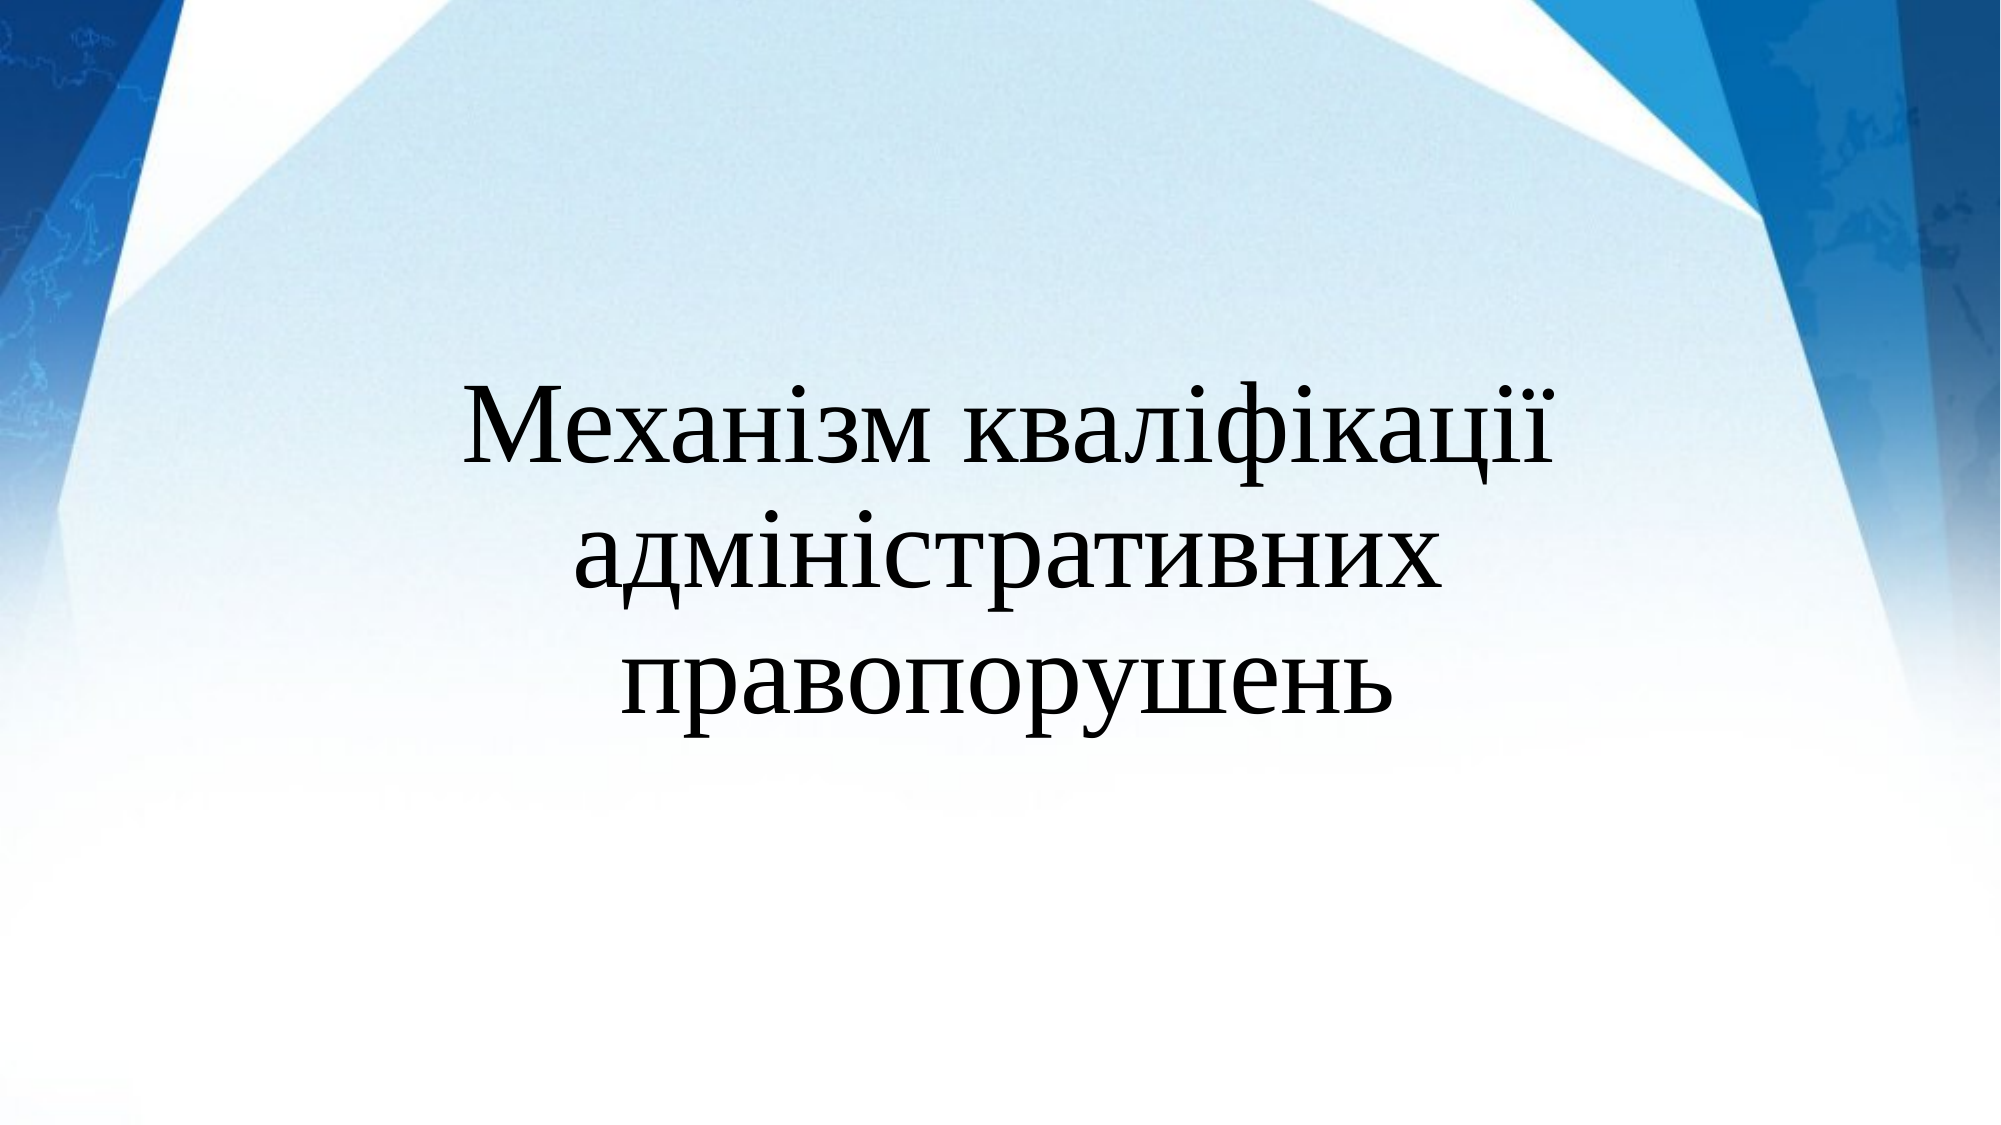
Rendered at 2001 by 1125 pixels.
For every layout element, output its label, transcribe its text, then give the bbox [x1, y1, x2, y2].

title Механізм кваліфікації адміністративних правопорушень [258, 354, 1759, 746]
picture [0, 0, 2001, 1125]
